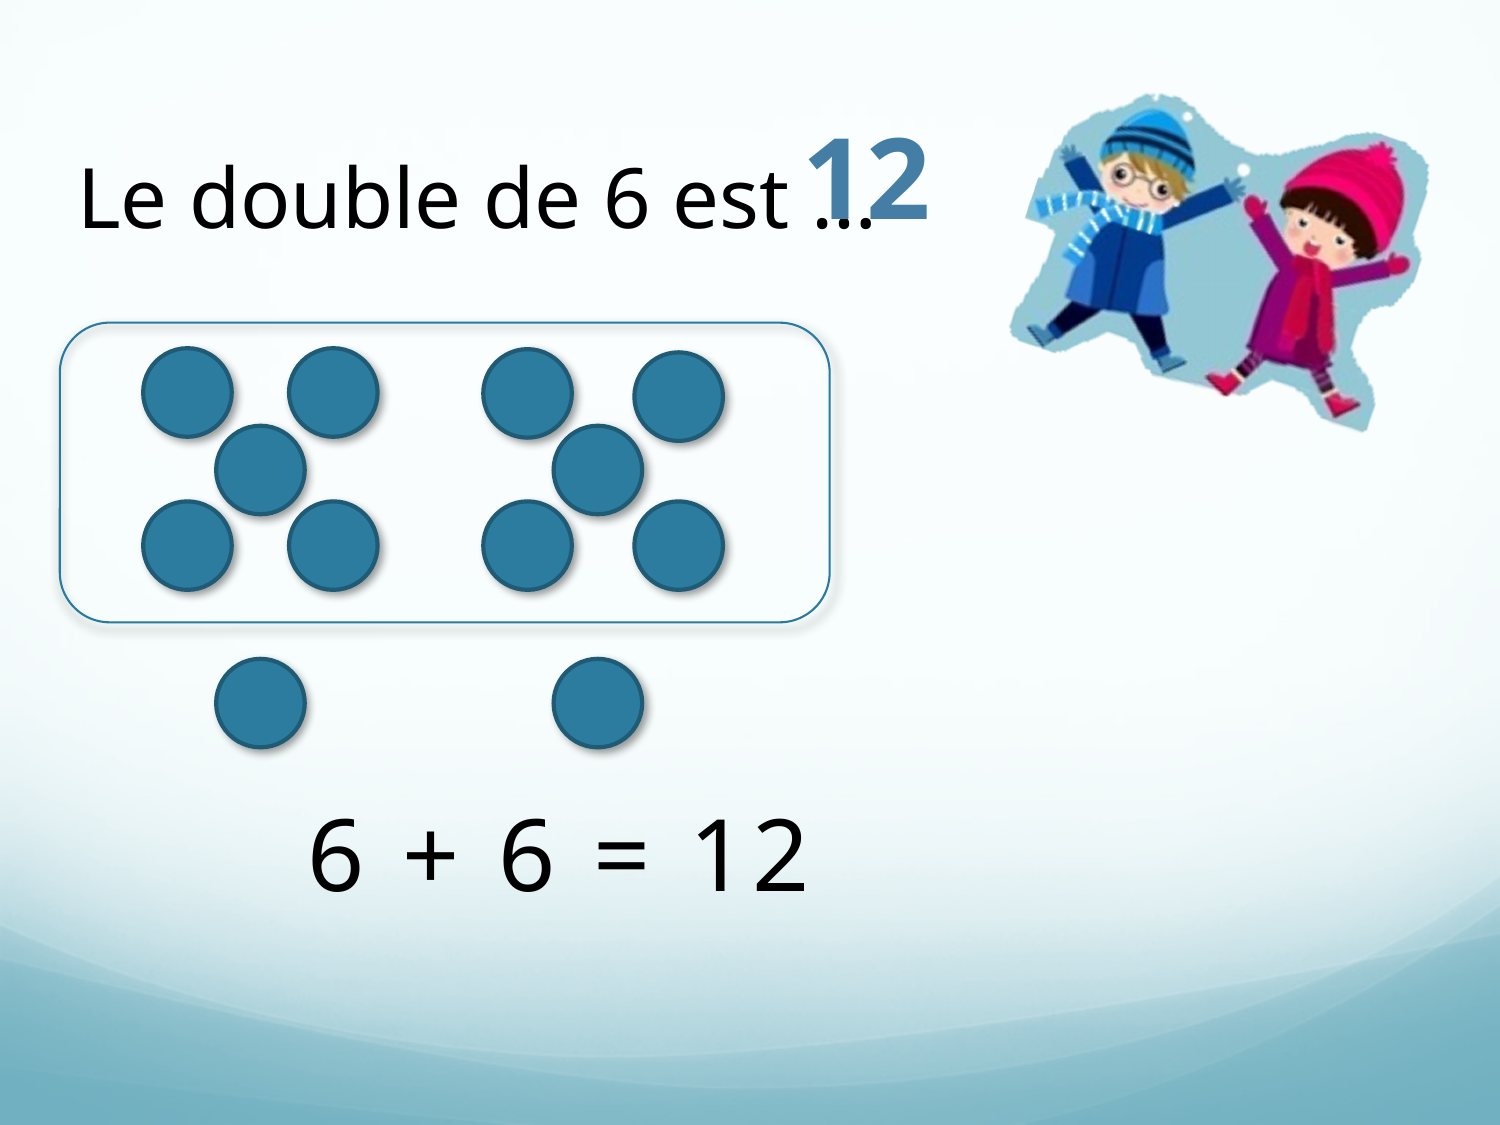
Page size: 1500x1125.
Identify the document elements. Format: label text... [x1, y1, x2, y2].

text_box 12 [787, 99, 947, 250]
text_box Le double de 6 est … [62, 138, 893, 253]
text_box [551, 656, 645, 750]
picture [986, 34, 1483, 469]
text_box [58, 321, 831, 624]
text_box [214, 656, 307, 750]
text_box 6 + 6 = 12 [292, 783, 827, 919]
